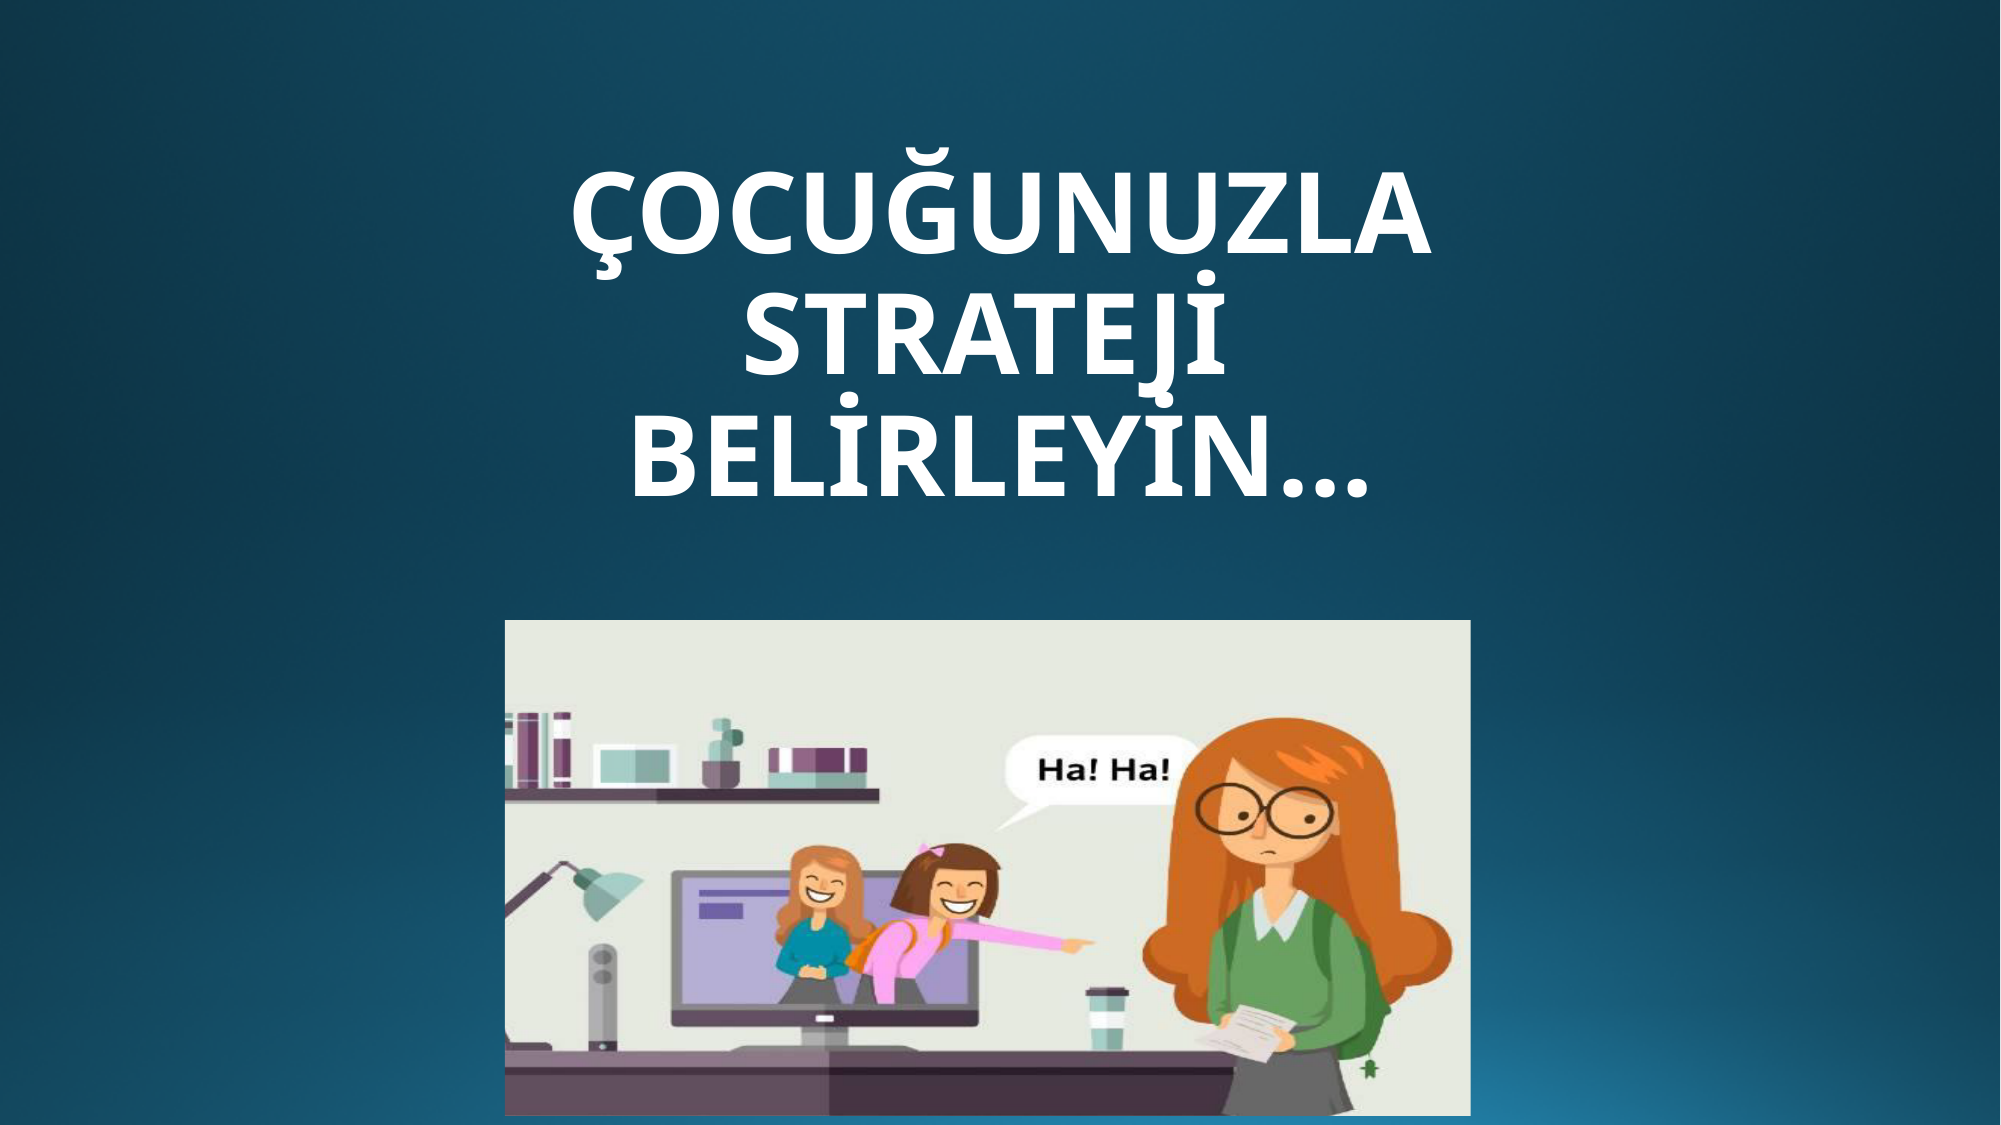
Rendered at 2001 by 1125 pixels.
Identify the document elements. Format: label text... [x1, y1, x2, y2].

picture [0, 0, 2001, 1125]
title ÇOCUĞUNUZLA STRATEJİ BELİRLEYİN… [58, 56, 1941, 621]
